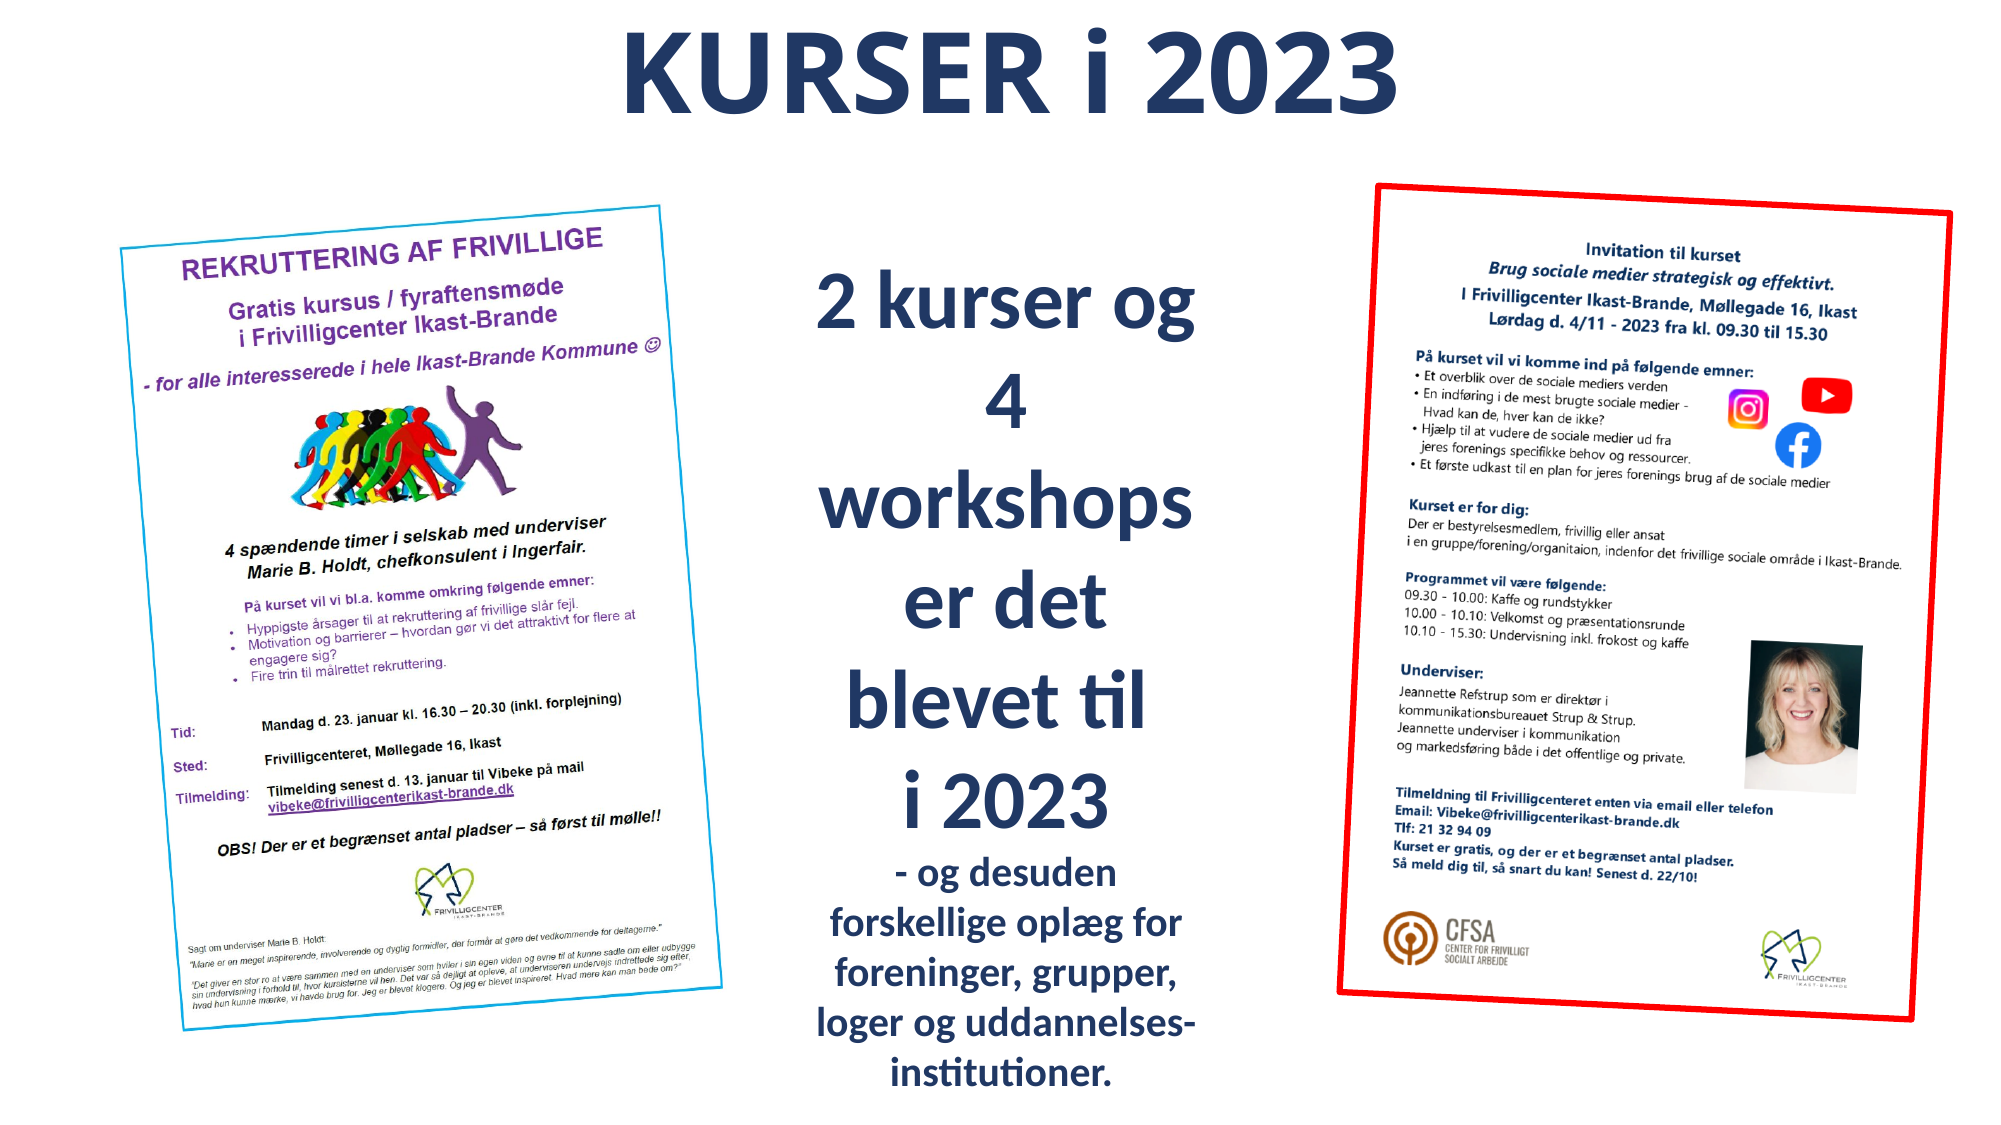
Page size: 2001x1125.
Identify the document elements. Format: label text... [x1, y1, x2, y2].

picture [1343, 190, 1946, 1016]
picture [108, 192, 737, 1046]
text_box 2 kurser og 4 workshops er det blevet til i 2023 - og desuden forskellige oplæg for foreninger, grupper, loger og uddannelses-institutioner. [794, 237, 1219, 1103]
text_box [98, 157, 703, 955]
title KURSER i 2023 [146, 9, 1872, 227]
